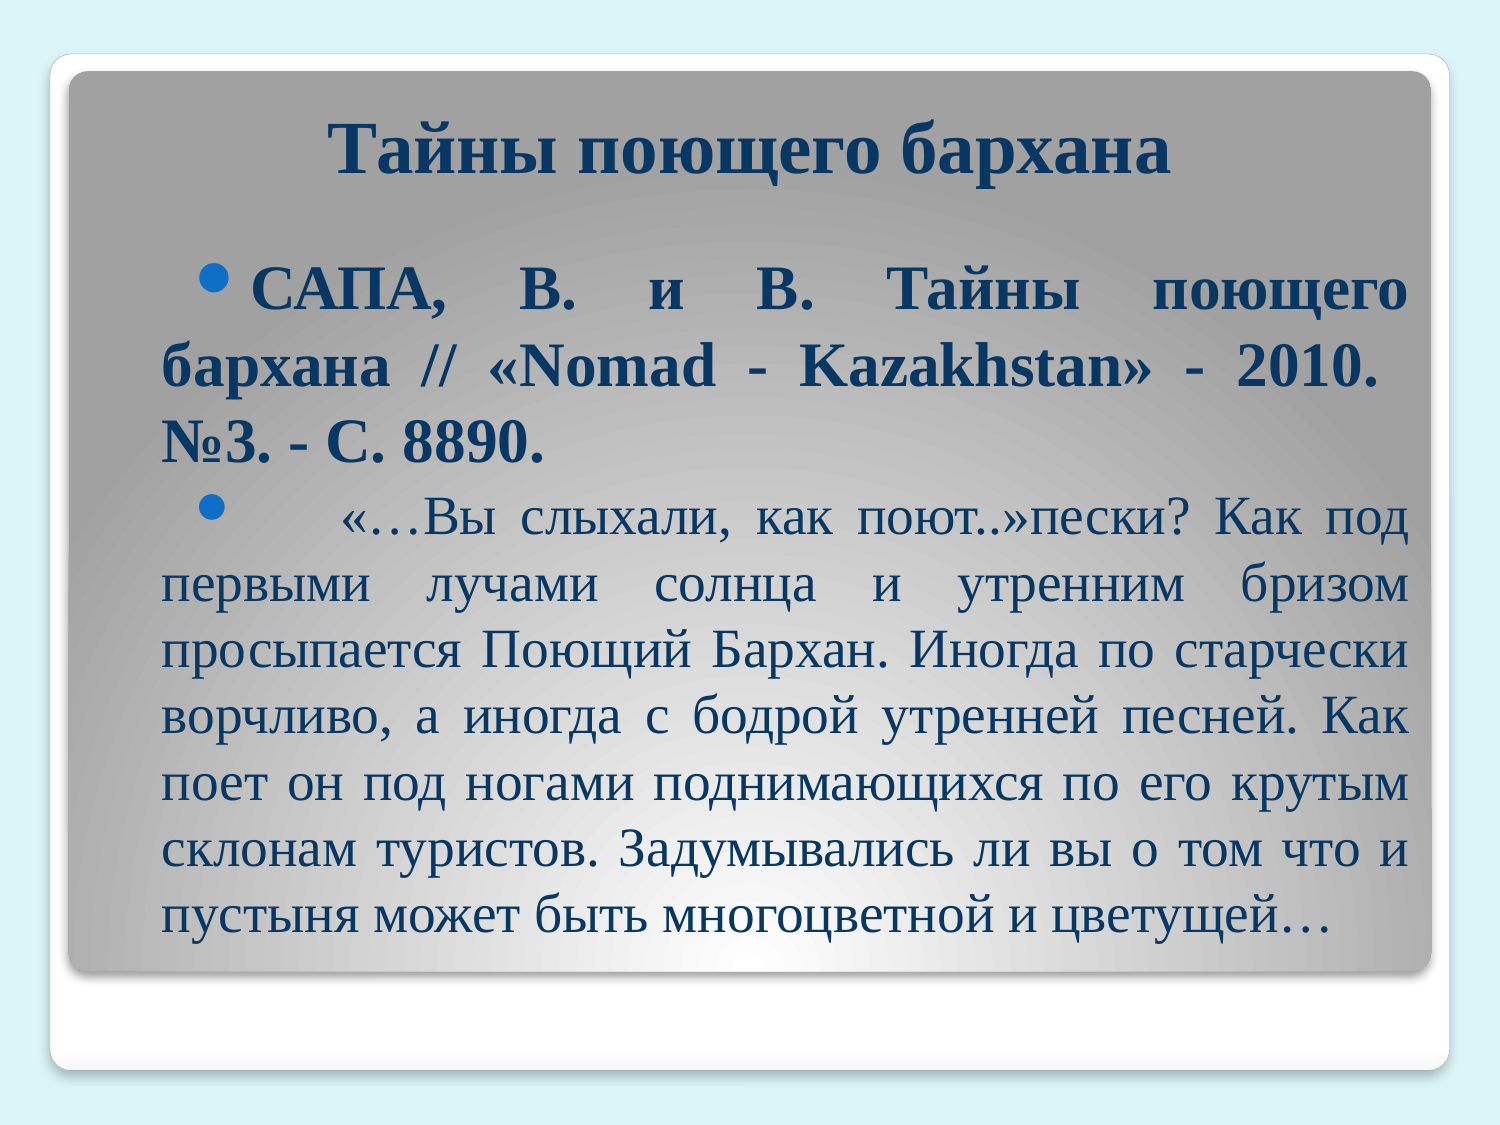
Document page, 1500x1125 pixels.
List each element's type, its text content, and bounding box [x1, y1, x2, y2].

list САПА, В. и В. Тайны поющего бархана // «Nomad - Kazakhstan» - 2010. ­ №3. - С. 88­90. «…Вы слыхали, как поют..»пески? Как под первыми лучами солнца и утренним бризом просыпается Поющий Бархан. Иногда по старчески ворчливо, а иногда с бодрой утренней песней. Как поет он под ногами поднимающихся по его крутым склонам туристов. Задумывались ли вы о том что и пустыня может быть многоцветной и цветущей… [75, 231, 1425, 986]
title Тайны поющего бархана [75, 66, 1425, 197]
